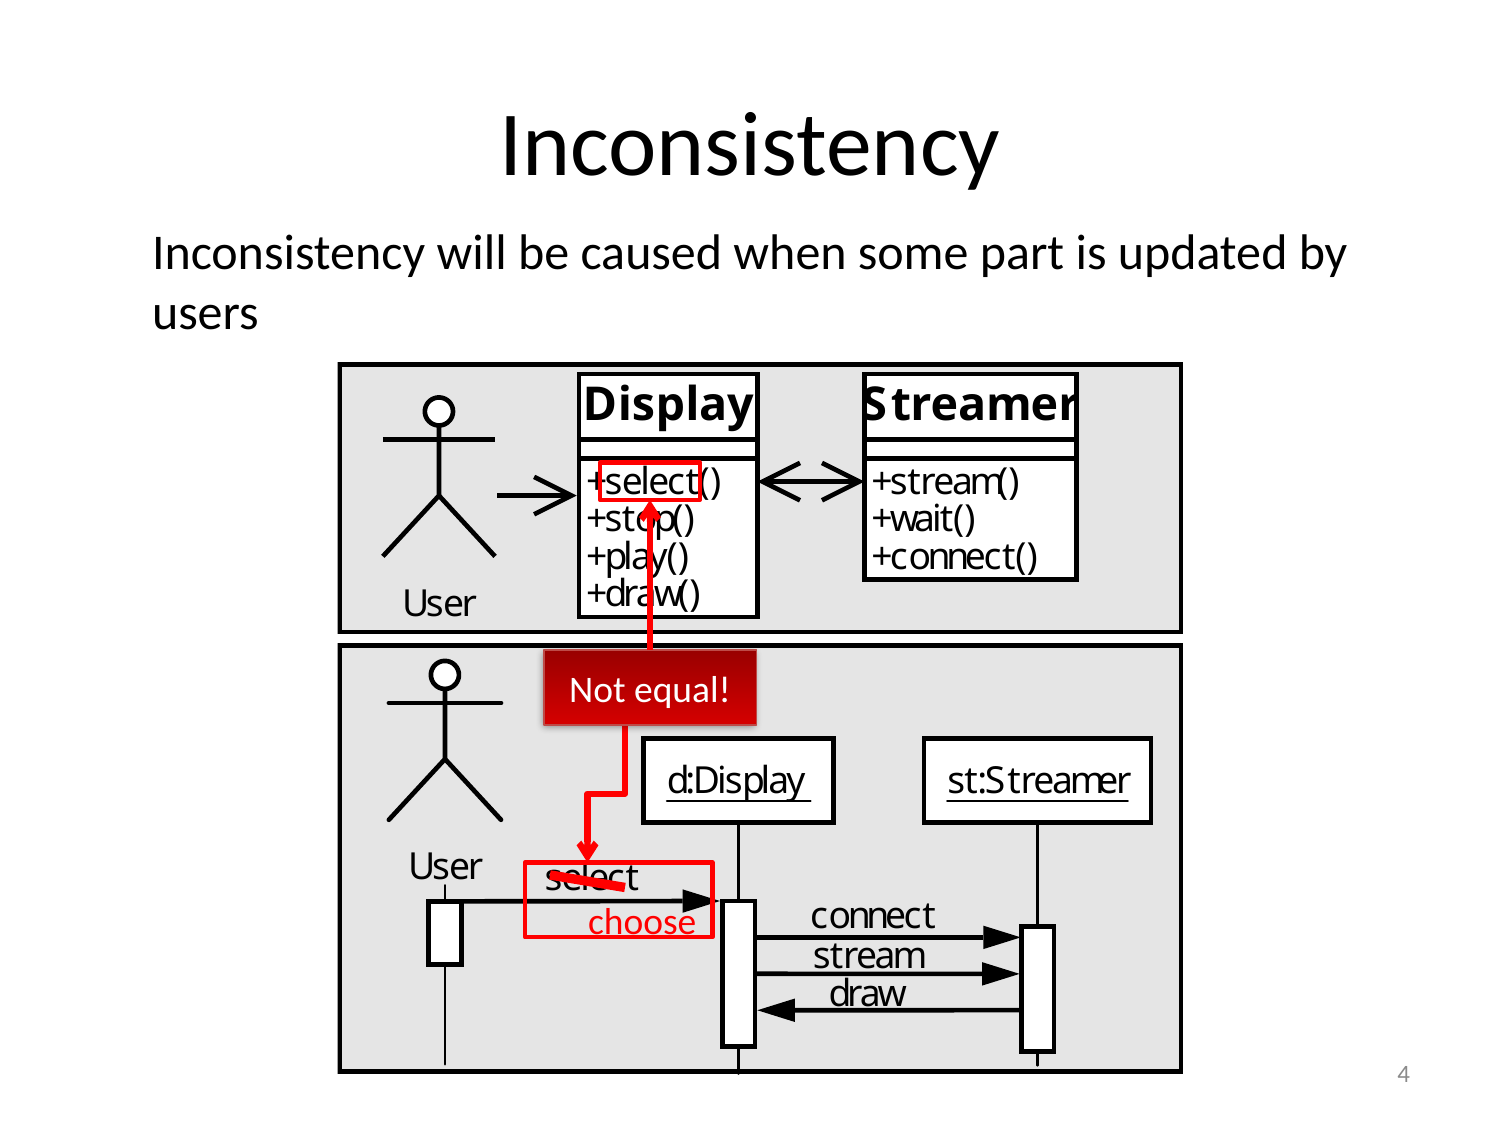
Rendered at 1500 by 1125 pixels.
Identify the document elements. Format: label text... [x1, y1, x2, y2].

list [337, 362, 1184, 1076]
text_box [524, 462, 757, 938]
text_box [549, 874, 626, 888]
title Inconsistency [74, 44, 1426, 233]
text_box Inconsistency will be caused when some part is updated by users [137, 212, 1425, 348]
slide_number 4 [1074, 1042, 1425, 1103]
